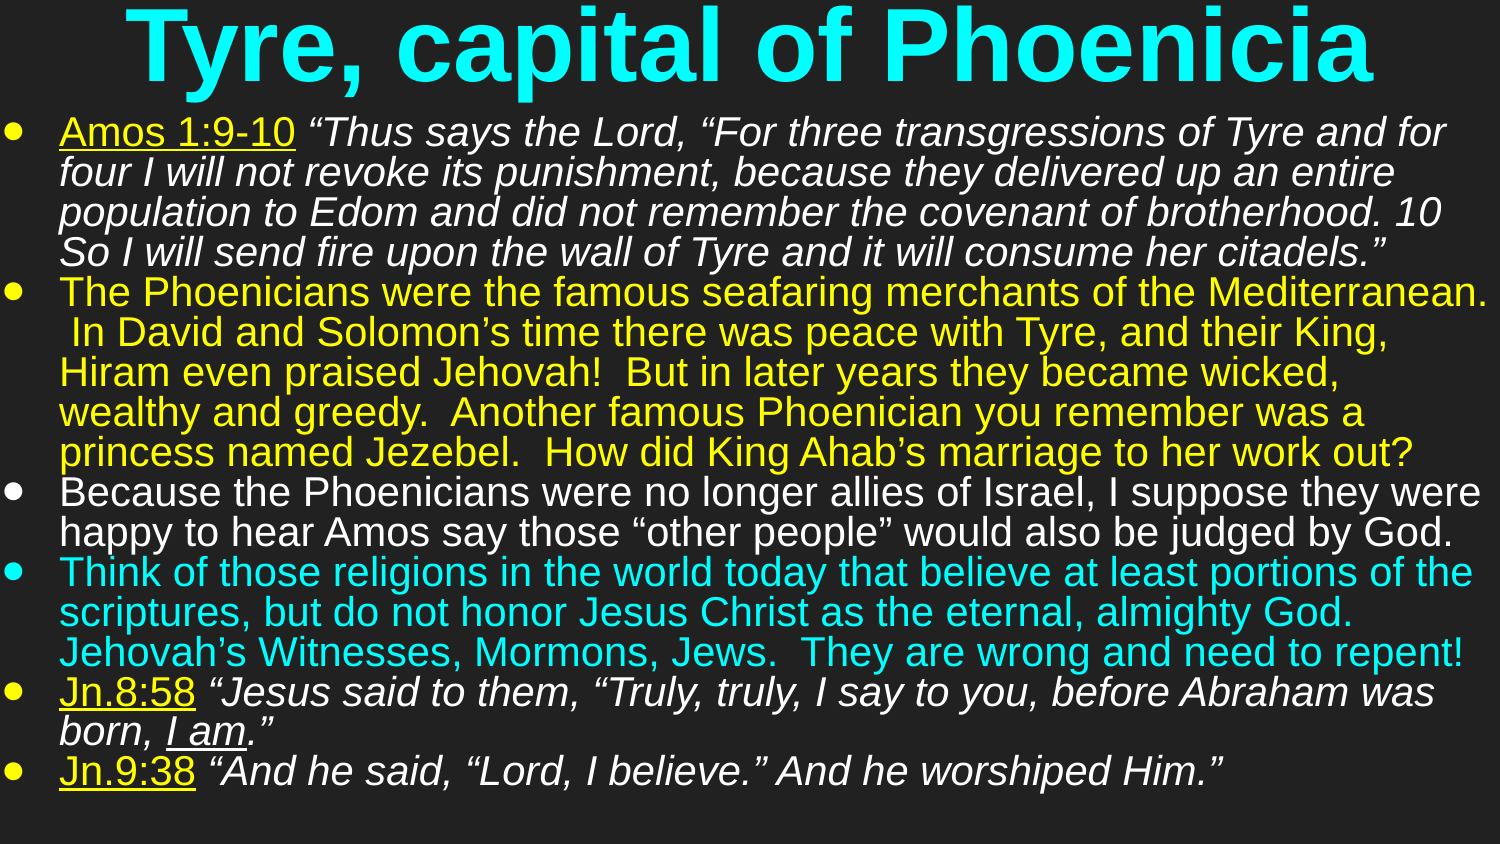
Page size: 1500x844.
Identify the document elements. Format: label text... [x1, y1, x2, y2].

subtitle Amos 1:9-10 “Thus says the Lord, “For three transgressions of Tyre and for four I will not revoke its punishment, because they delivered up an entire population to Edom and did not remember the covenant of brotherhood. 10 So I will send fire upon the wall of Tyre and it will consume her citadels.” The Phoenicians were the famous seafaring merchants of the Mediterranean. In David and Solomon’s time there was peace with Tyre, and their King, Hiram even praised Jehovah! But in later years they became wicked, wealthy and greedy. Another famous Phoenician you remember was a princess named Jezebel. How did King Ahab’s marriage to her work out? Because the Phoenicians were no longer allies of Israel, I suppose they were happy to hear Amos say those “other people” would also be judged by God. Think of those religions in the world today that believe at least portions of the scriptures, but do not honor Jesus Christ as the eternal, almighty God. Jehovah’s Witnesses, Mormons, Jews. They are wrong and need to repent! Jn.8:58 “Jesus said to them, “Truly, truly, I say to you, before Abraham was born, I am.” Jn.9:38 “And he said, “Lord, I believe.” And he worshiped Him.” [0, 99, 1500, 844]
title Tyre, capital of Phoenicia [0, 0, 1500, 81]
